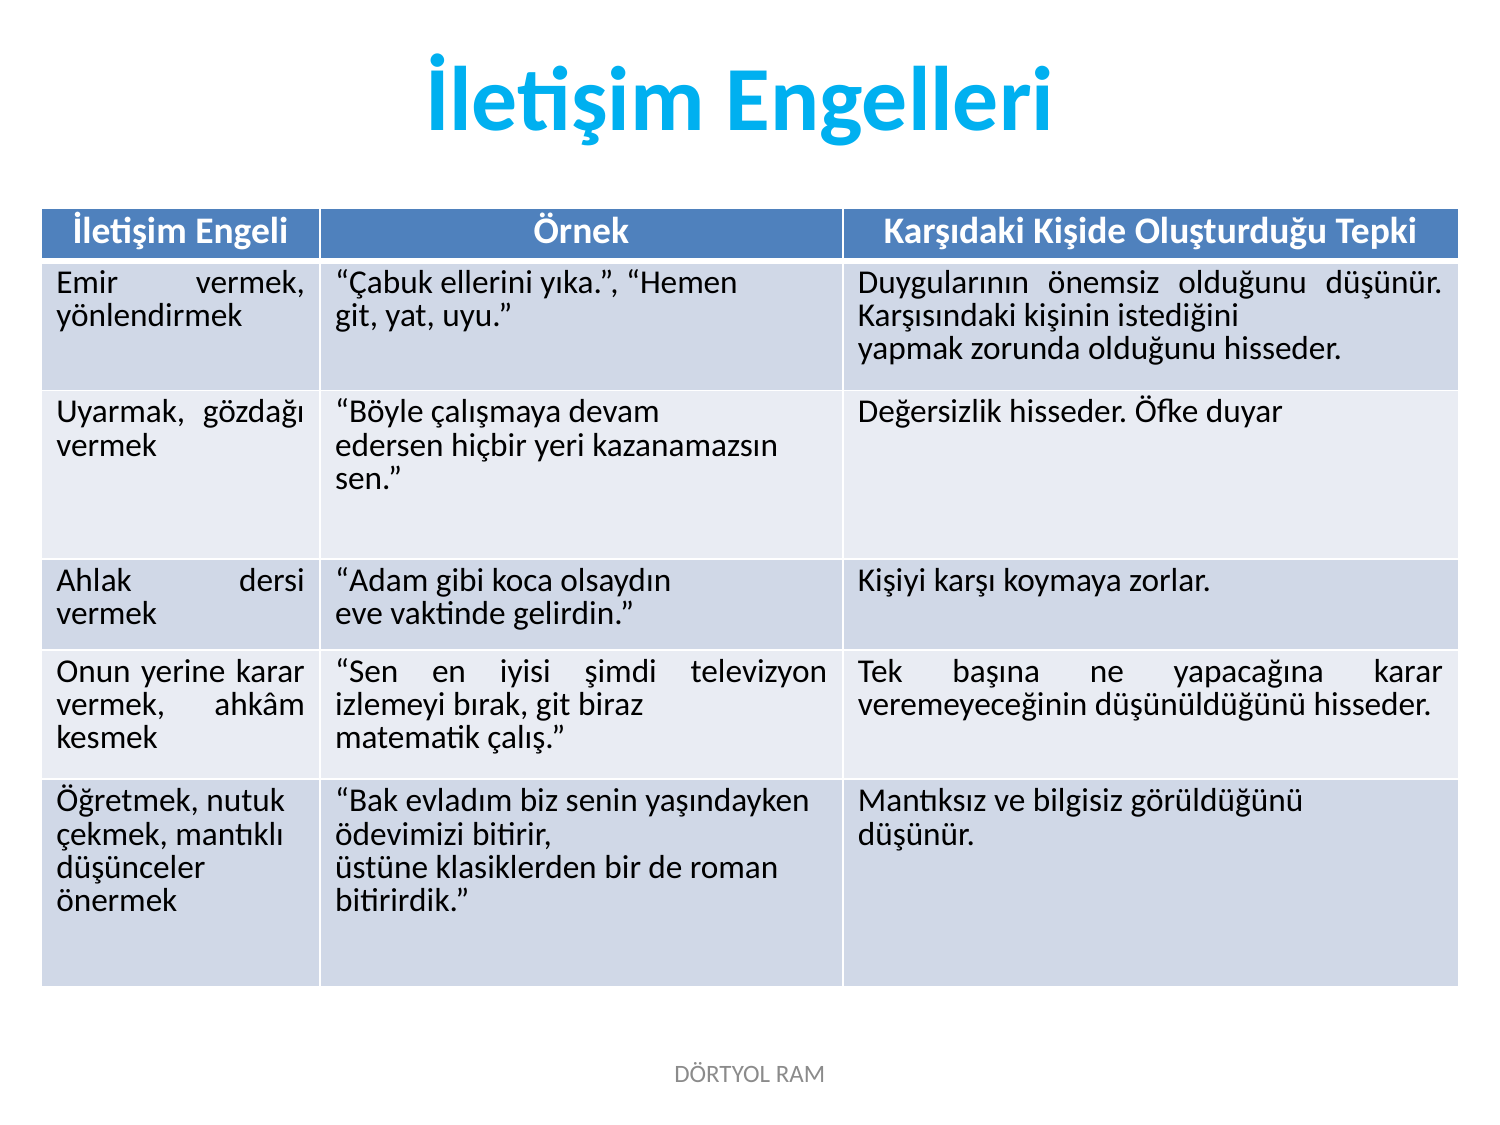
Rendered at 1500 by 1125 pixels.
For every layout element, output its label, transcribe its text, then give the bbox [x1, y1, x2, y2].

table_cell Öğretmek, nutuk çekmek, mantıklı düşünceler önermek [42, 780, 319, 986]
title İletişim Engelleri [64, 0, 1415, 188]
table_cell Uyarmak, gözdağı vermek [42, 391, 319, 558]
table_cell Tek başına ne yapacağına karar veremeyeceğinin düşünüldüğünü hisseder. [844, 651, 1458, 778]
footer DÖRTYOL RAM [512, 1042, 988, 1103]
table_cell Ahlak dersi vermek [42, 560, 319, 649]
table_cell Mantıksız ve bilgisiz görüldüğünü düşünür. [844, 780, 1458, 986]
table_cell Kişiyi karşı koymaya zorlar. [844, 560, 1458, 649]
table_cell Duygularının önemsiz olduğunu düşünür. Karşısındaki kişinin istediğini yapmak zorunda olduğunu hisseder. [844, 264, 1458, 390]
table_cell “Bak evladım biz senin yaşındayken ödevimizi bitirir, üstüne klasiklerden bir de roman bitirirdik.” [321, 780, 842, 986]
table_cell “Çabuk ellerini yıka.”, “Hemen git, yat, uyu.” [321, 264, 842, 390]
table_cell “Adam gibi koca olsaydın eve vaktinde gelirdin.” [321, 560, 842, 649]
table_cell Emir vermek, yönlendirmek [42, 264, 319, 390]
table_cell “Böyle çalışmaya devam edersen hiçbir yeri kazanamazsın sen.” [321, 391, 842, 558]
table_cell “Sen en iyisi şimdi televizyon izlemeyi bırak, git biraz matematik çalış.” [321, 651, 842, 778]
table_header İletişim Engeli [42, 209, 319, 258]
table_header Örnek [321, 209, 842, 258]
table_header Karşıdaki Kişide Oluşturduğu Tepki [844, 209, 1458, 258]
table_cell Değersizlik hisseder. Öfke duyar [844, 391, 1458, 558]
table_cell Onun yerine karar vermek, ahkâm kesmek [42, 651, 319, 778]
